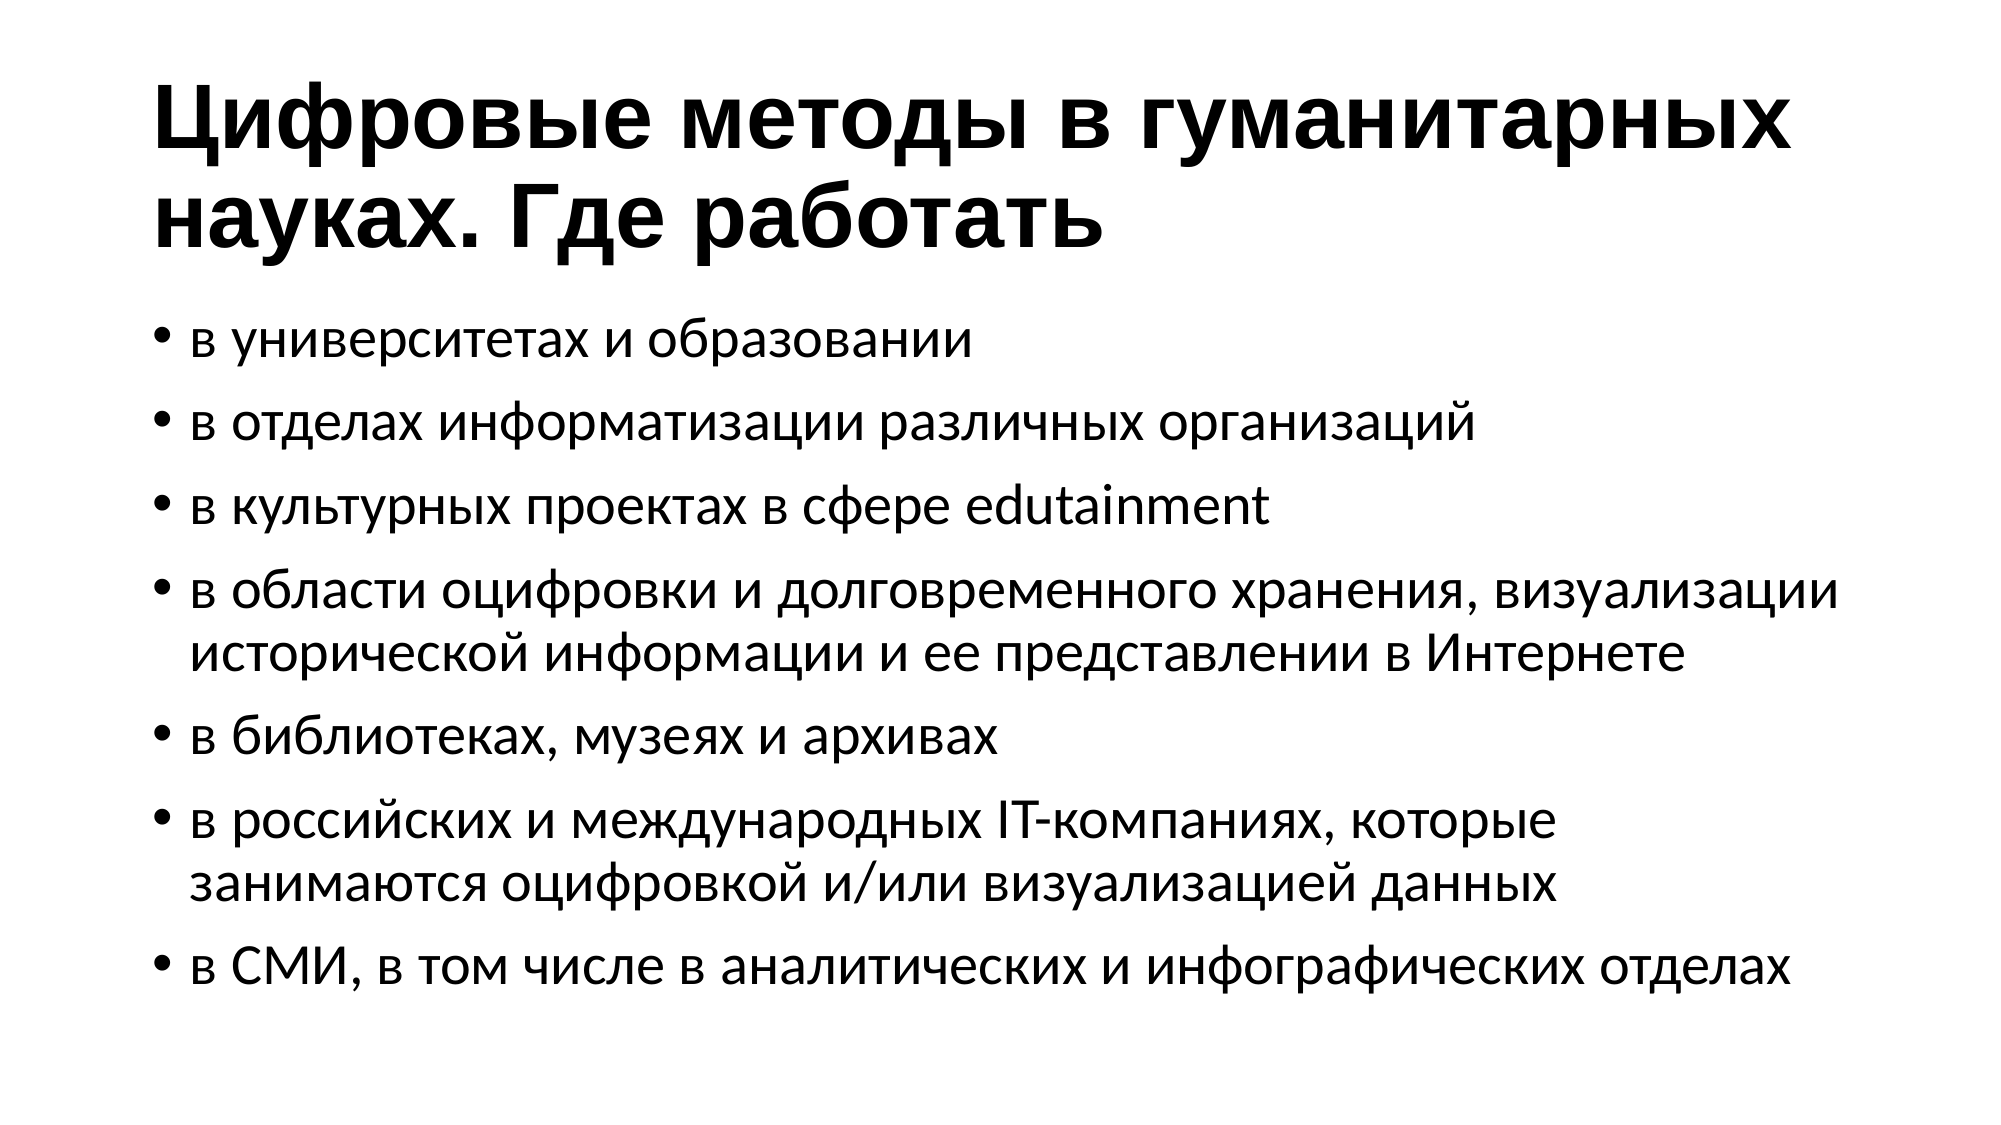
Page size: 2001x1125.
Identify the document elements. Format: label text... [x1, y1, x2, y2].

list в университетах и образовании в отделах информатизации различных организаций в культурных проектах в сфере edutainment в области оцифровки и долговременного хранения, визуализации исторической информации и ее представлении в Интернете в библиотеках, музеях и архивах в российских и международных IT-компаниях, которые занимаются оцифровкой и/или визуализацией данных в СМИ, в том числе в аналитических и инфографических отделах [137, 299, 1863, 1014]
title Цифровые методы в гуманитарных науках. Где работать [137, 59, 1863, 278]
